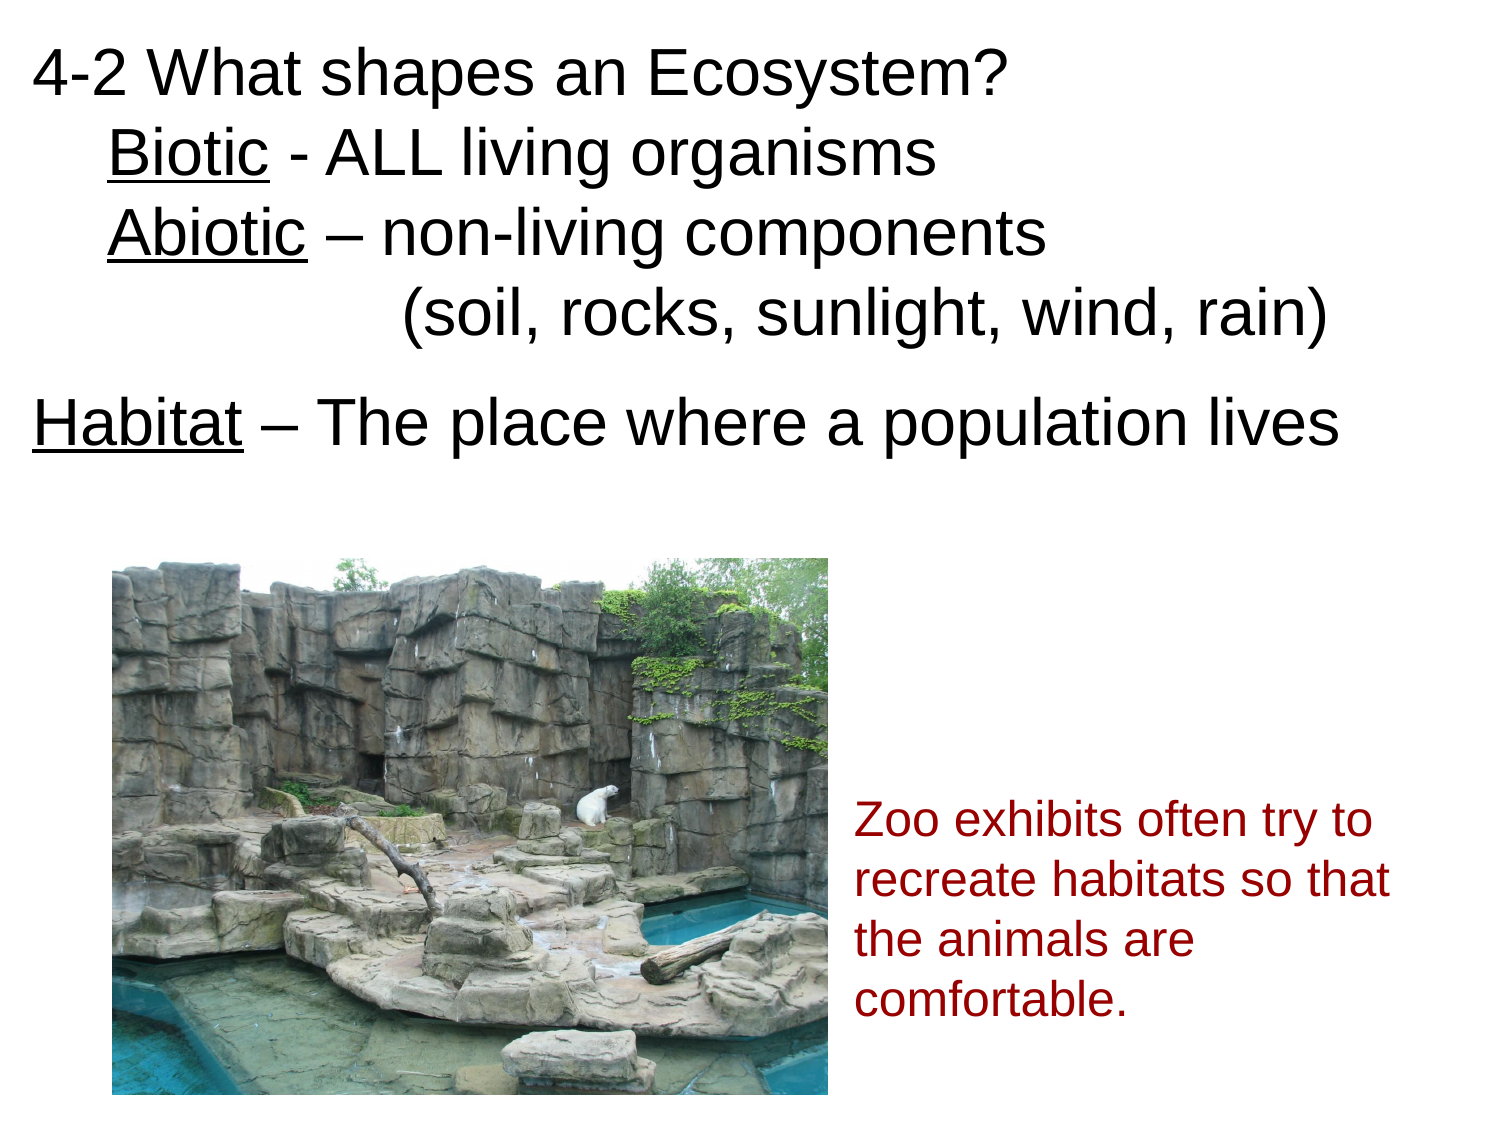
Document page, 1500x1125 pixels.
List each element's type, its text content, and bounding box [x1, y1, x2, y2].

picture [111, 557, 828, 1095]
list 4-2 What shapes an Ecosystem? Biotic - ALL living organisms Abiotic – non-living components (soil, rocks, sunlight, wind, rain) Habitat – The place where a population lives [17, 21, 1483, 559]
text_box Zoo exhibits often try to recreate habitats so that the animals are comfortable. [838, 771, 1413, 1049]
